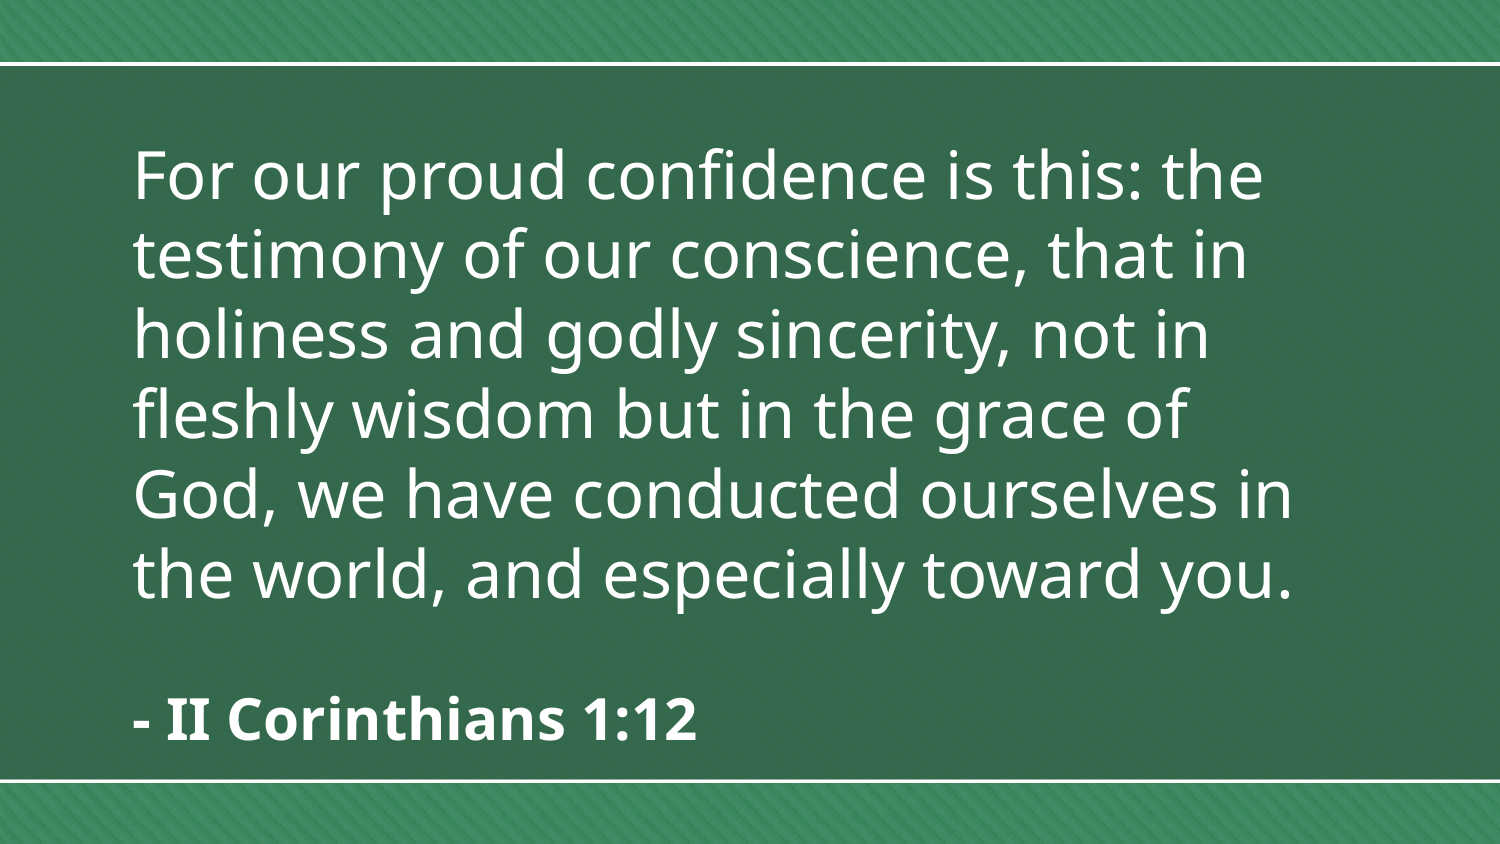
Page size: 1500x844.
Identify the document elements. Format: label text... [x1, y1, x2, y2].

list - II Corinthians 1:12 [116, 674, 799, 760]
picture [0, 0, 1500, 844]
list For our proud confidence is this: the testimony of our conscience, that in holiness and godly sincerity, not in fleshly wisdom but in the grace of God, we have conducted ourselves in the world, and especially toward you. [116, 70, 1343, 675]
